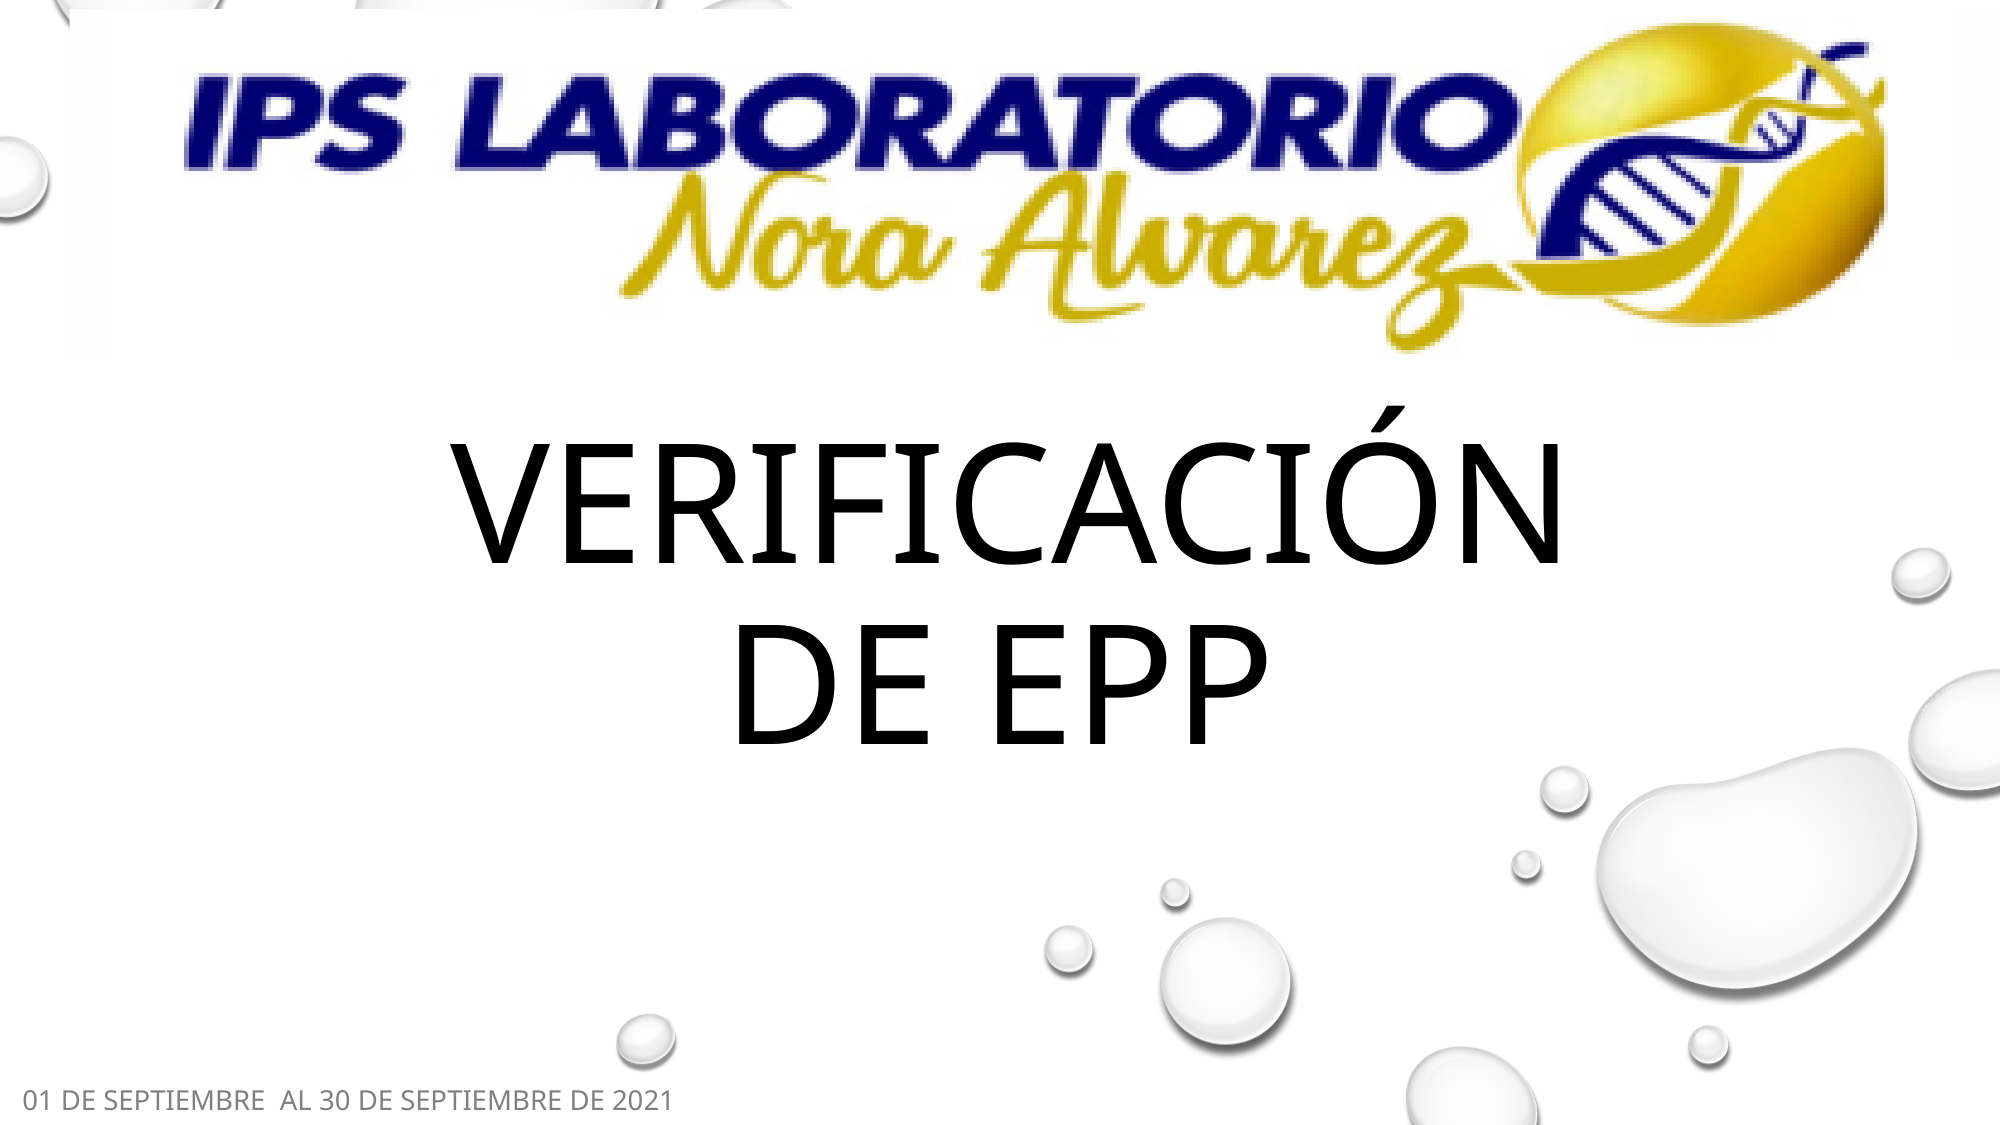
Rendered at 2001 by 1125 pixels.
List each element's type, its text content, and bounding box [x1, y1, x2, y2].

title VERIFICACIÓN DE EPP [0, 412, 2000, 791]
picture [0, 791, 2000, 1125]
subtitle 01 de SEPTIEMBRE al 30 de SEPTIEMBRE de 2021 [0, 1069, 691, 1125]
picture [0, 0, 2000, 412]
